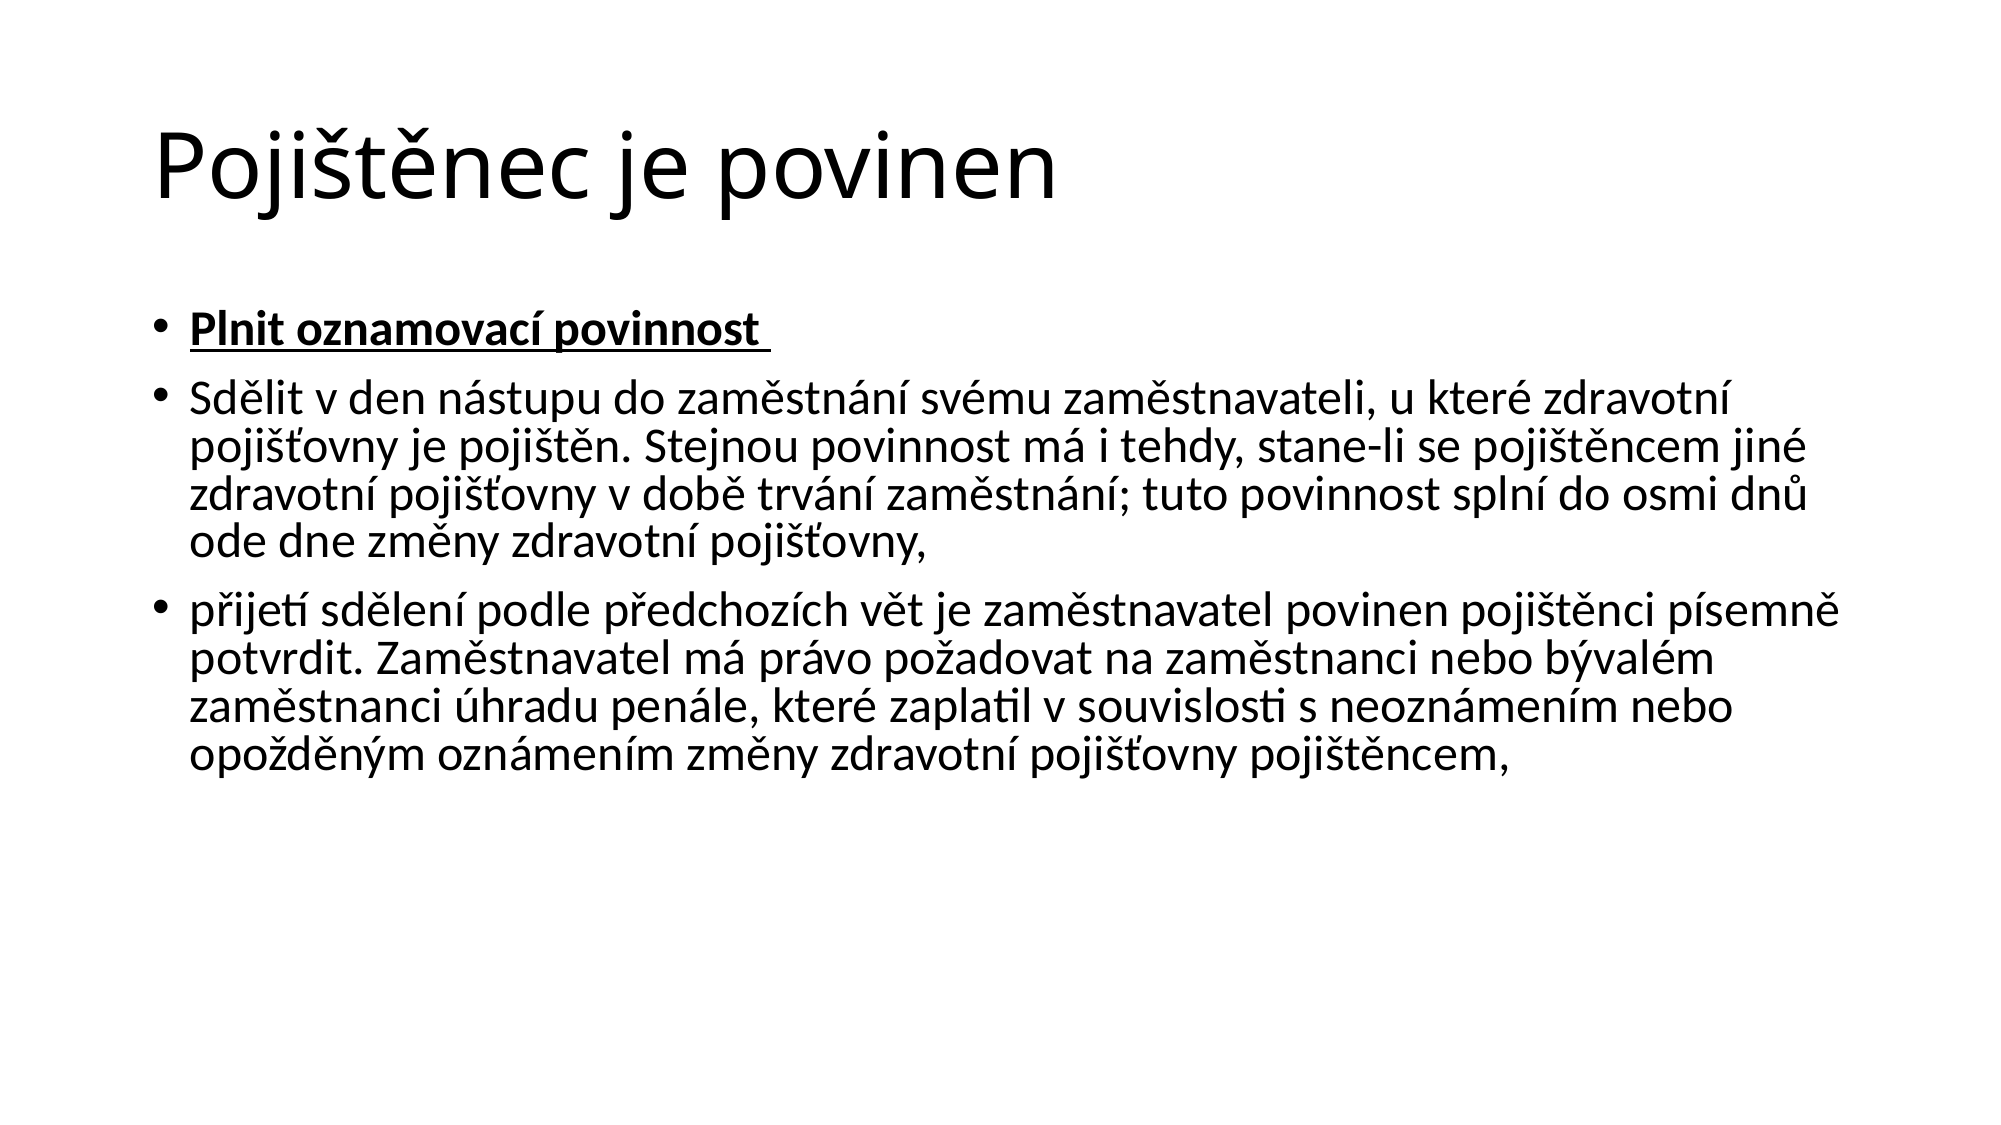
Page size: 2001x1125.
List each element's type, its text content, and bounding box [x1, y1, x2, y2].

list Plnit oznamovací povinnost Sdělit v den nástupu do zaměstnání svému zaměstnavateli, u které zdravotní pojišťovny je pojištěn. Stejnou povinnost má i tehdy, stane-li se pojištěncem jiné zdravotní pojišťovny v době trvání zaměstnání; tuto povinnost splní do osmi dnů ode dne změny zdravotní pojišťovny, přijetí sdělení podle předchozích vět je zaměstnavatel povinen pojištěnci písemně potvrdit. Zaměstnavatel má právo požadovat na zaměstnanci nebo bývalém zaměstnanci úhradu penále, které zaplatil v souvislosti s neoznámením nebo opožděným oznámením změny zdravotní pojišťovny pojištěncem, [137, 299, 1863, 1014]
title Pojištěnec je povinen [137, 59, 1863, 278]
